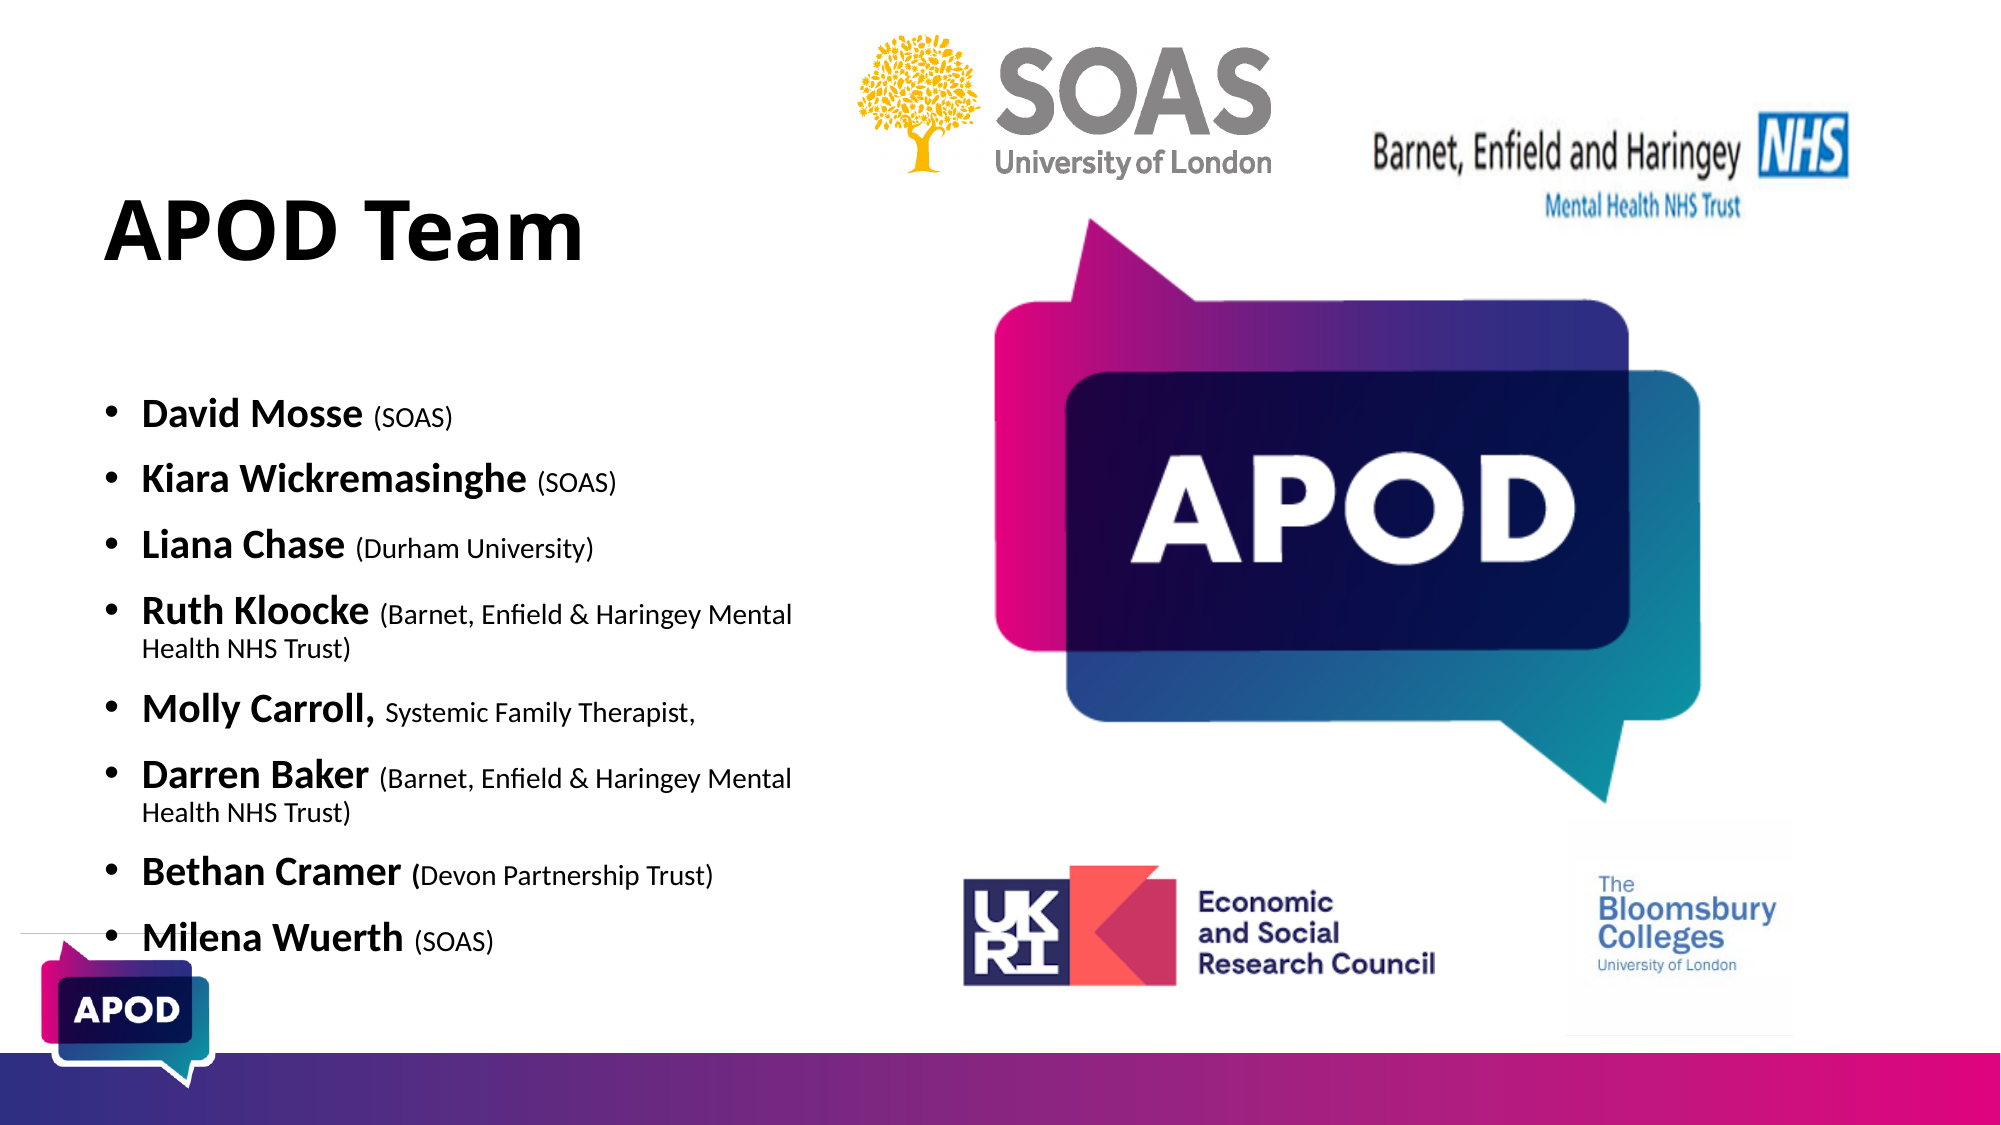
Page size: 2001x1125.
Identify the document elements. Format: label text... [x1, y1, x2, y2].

list David Mosse (SOAS) Kiara Wickremasinghe (SOAS) Liana Chase (Durham University) Ruth Kloocke (Barnet, Enfield & Haringey Mental Health NHS Trust) Molly Carroll, Systemic Family Therapist, Darren Baker (Barnet, Enfield & Haringey Mental Health NHS Trust) Bethan Cramer (Devon Partnership Trust) Milena Wuerth (SOAS) [96, 381, 846, 1036]
picture [0, 33, 2001, 1125]
title APOD Team [96, 139, 846, 326]
